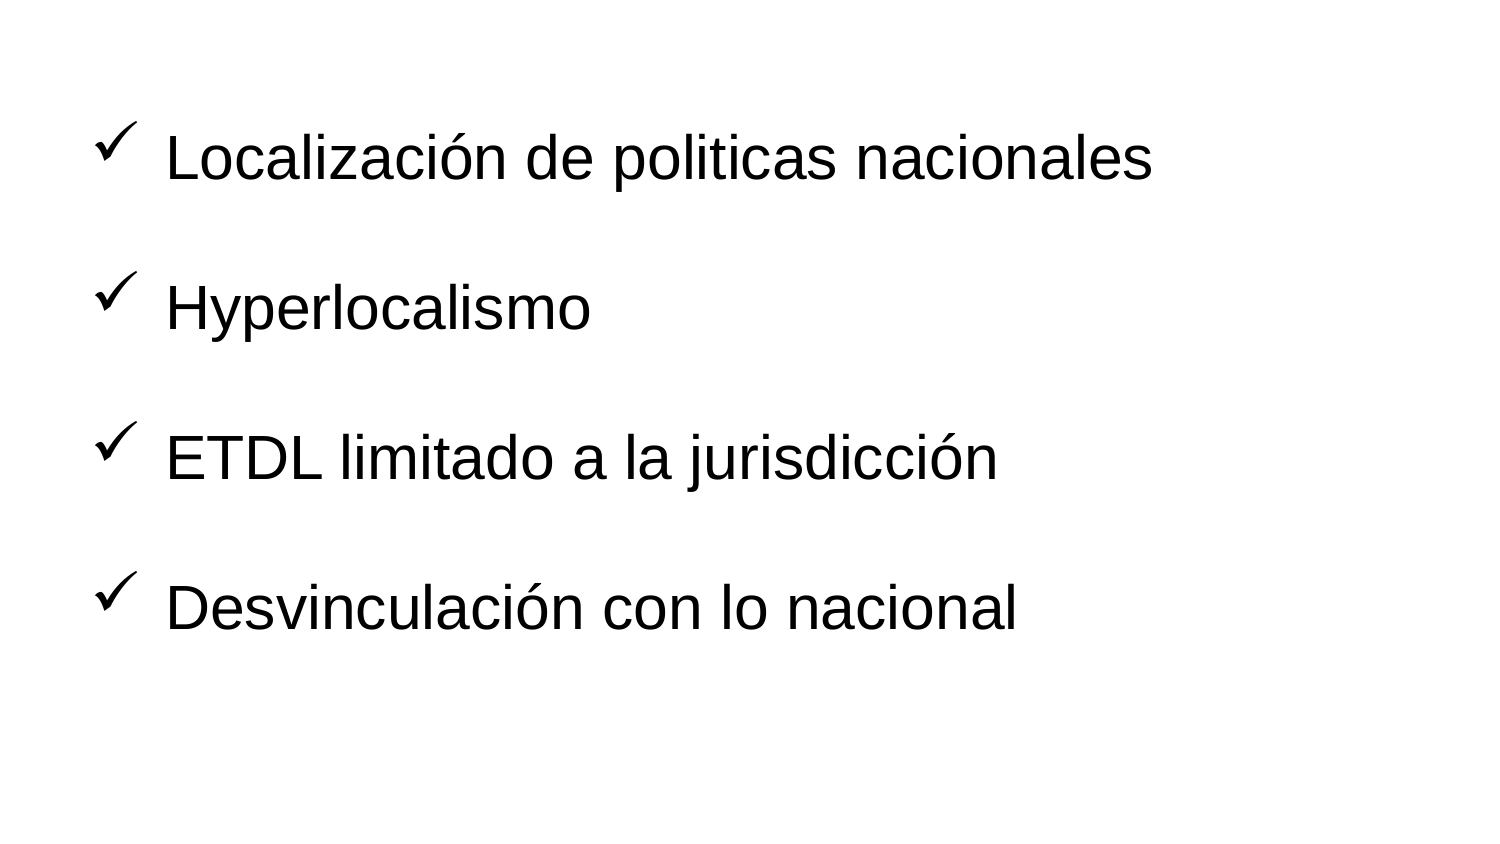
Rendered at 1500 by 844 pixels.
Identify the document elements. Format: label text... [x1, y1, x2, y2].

list Localización de politicas nacionales Hyperlocalismo ETDL limitado a la jurisdicción Desvinculación con lo nacional [75, 102, 1425, 808]
